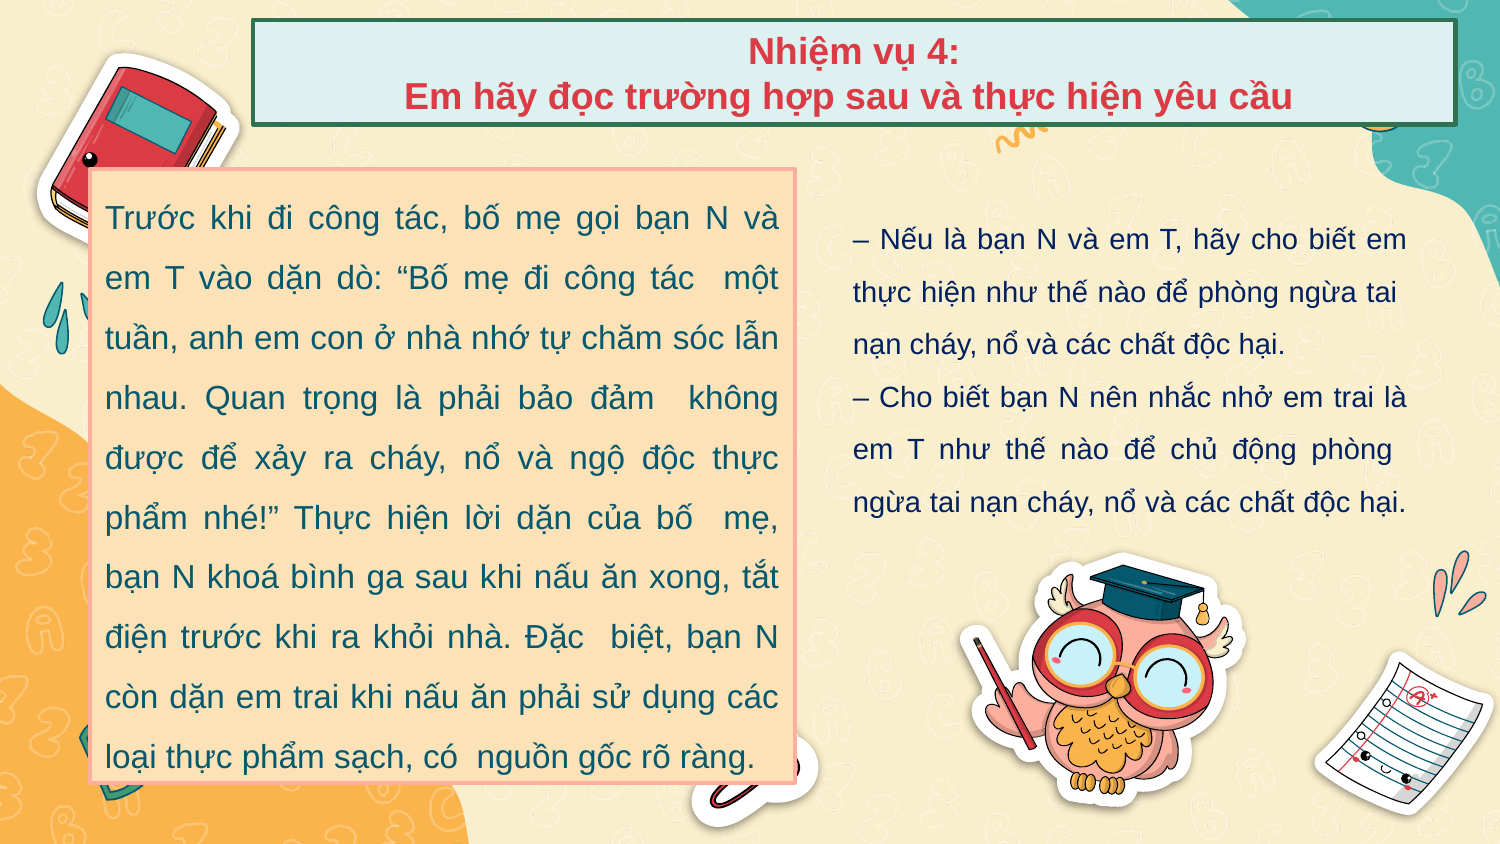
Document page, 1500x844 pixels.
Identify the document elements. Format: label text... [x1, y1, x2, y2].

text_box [959, 552, 1247, 807]
text_box – Nếu là bạn N và em T, hãy cho biết em thực hiện như thế nào để phòng ngừa tai nạn cháy, nổ và các chất độc hại. – Cho biết bạn N nên nhắc nhở em trai là em T như thế nào để chủ động phòng ngừa tai nạn cháy, nổ và các chất độc hại. [838, 196, 1423, 526]
text_box Nhiệm vụ 4: Em hãy đọc trường hợp sau và thực hiện yêu cầu [251, 18, 1458, 127]
text_box Trước khi đi công tác, bố mẹ gọi bạn N và em T vào dặn dò: “Bố mẹ đi công tác một tuần, anh em con ở nhà nhớ tự chăm sóc lẫn nhau. Quan trọng là phải bảo đảm không được để xảy ra cháy, nổ và ngộ độc thực phẩm nhé!” Thực hiện lời dặn của bố mẹ, bạn N khoá bình ga sau khi nấu ăn xong, tắt điện trước khi ra khỏi nhà. Đặc biệt, bạn N còn dặn em trai khi nấu ăn phải sử dụng các loại thực phẩm sạch, có nguồn gốc rõ ràng. [88, 167, 797, 785]
picture [0, 0, 1500, 844]
